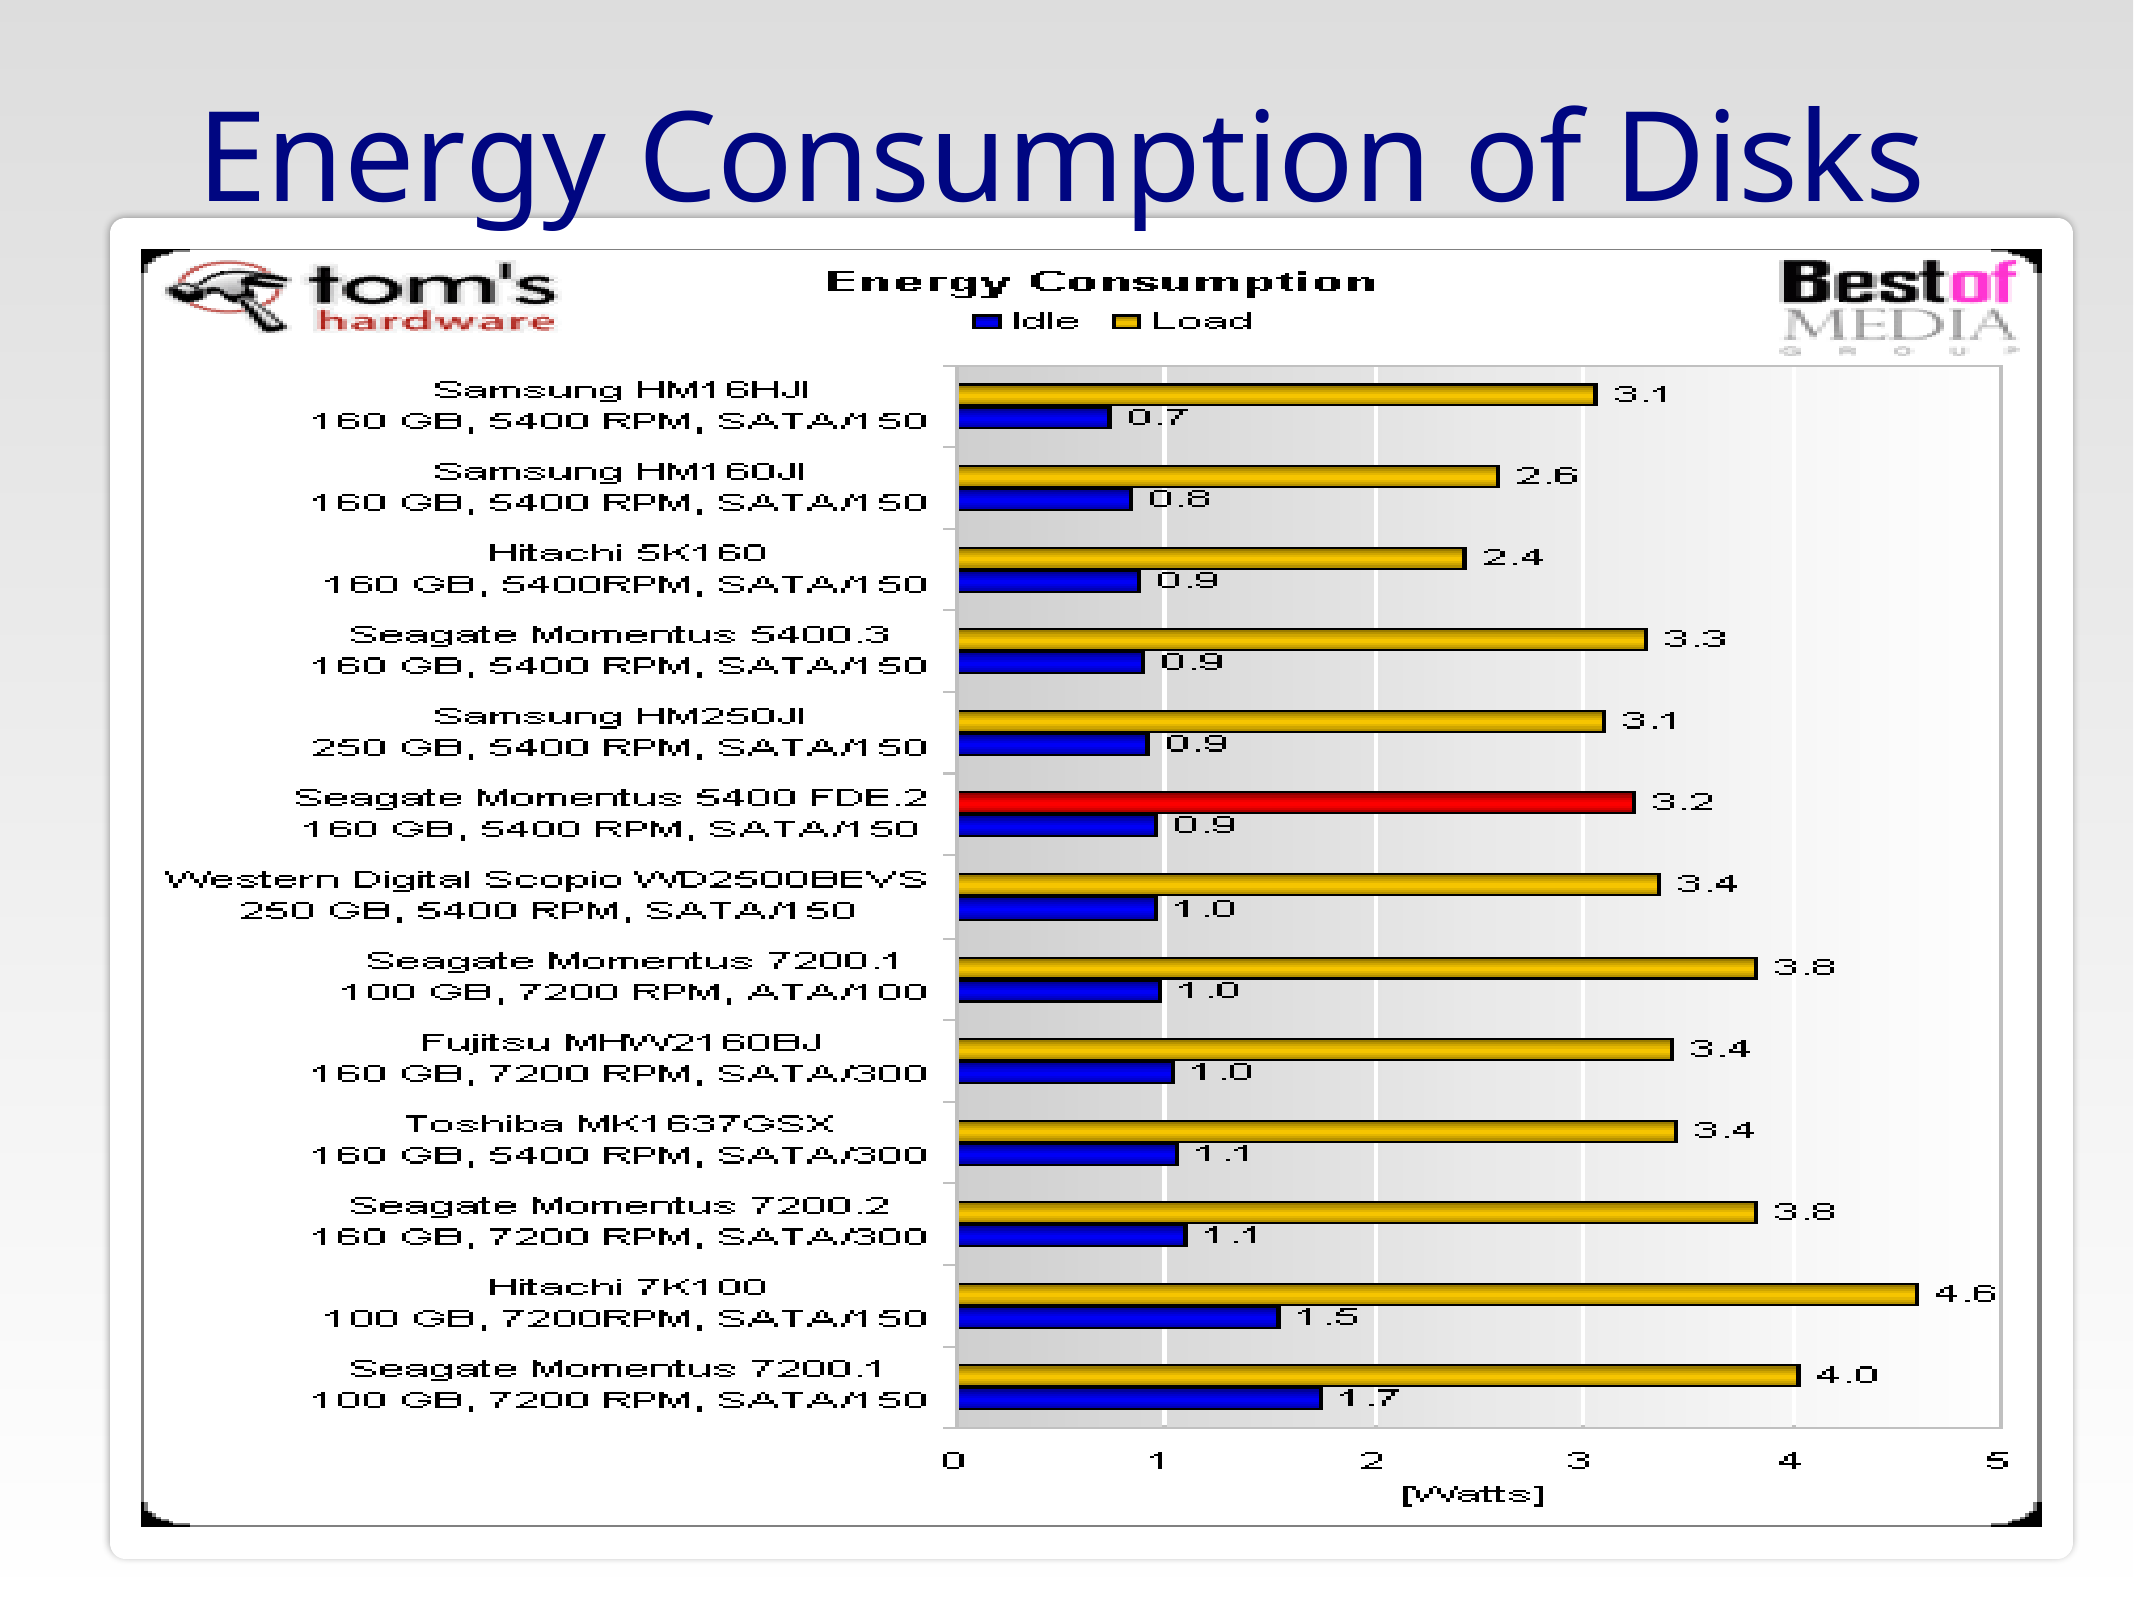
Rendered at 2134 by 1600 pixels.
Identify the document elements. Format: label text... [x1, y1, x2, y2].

picture [140, 248, 2042, 1528]
title Energy Consumption of Disks [106, 17, 2027, 285]
